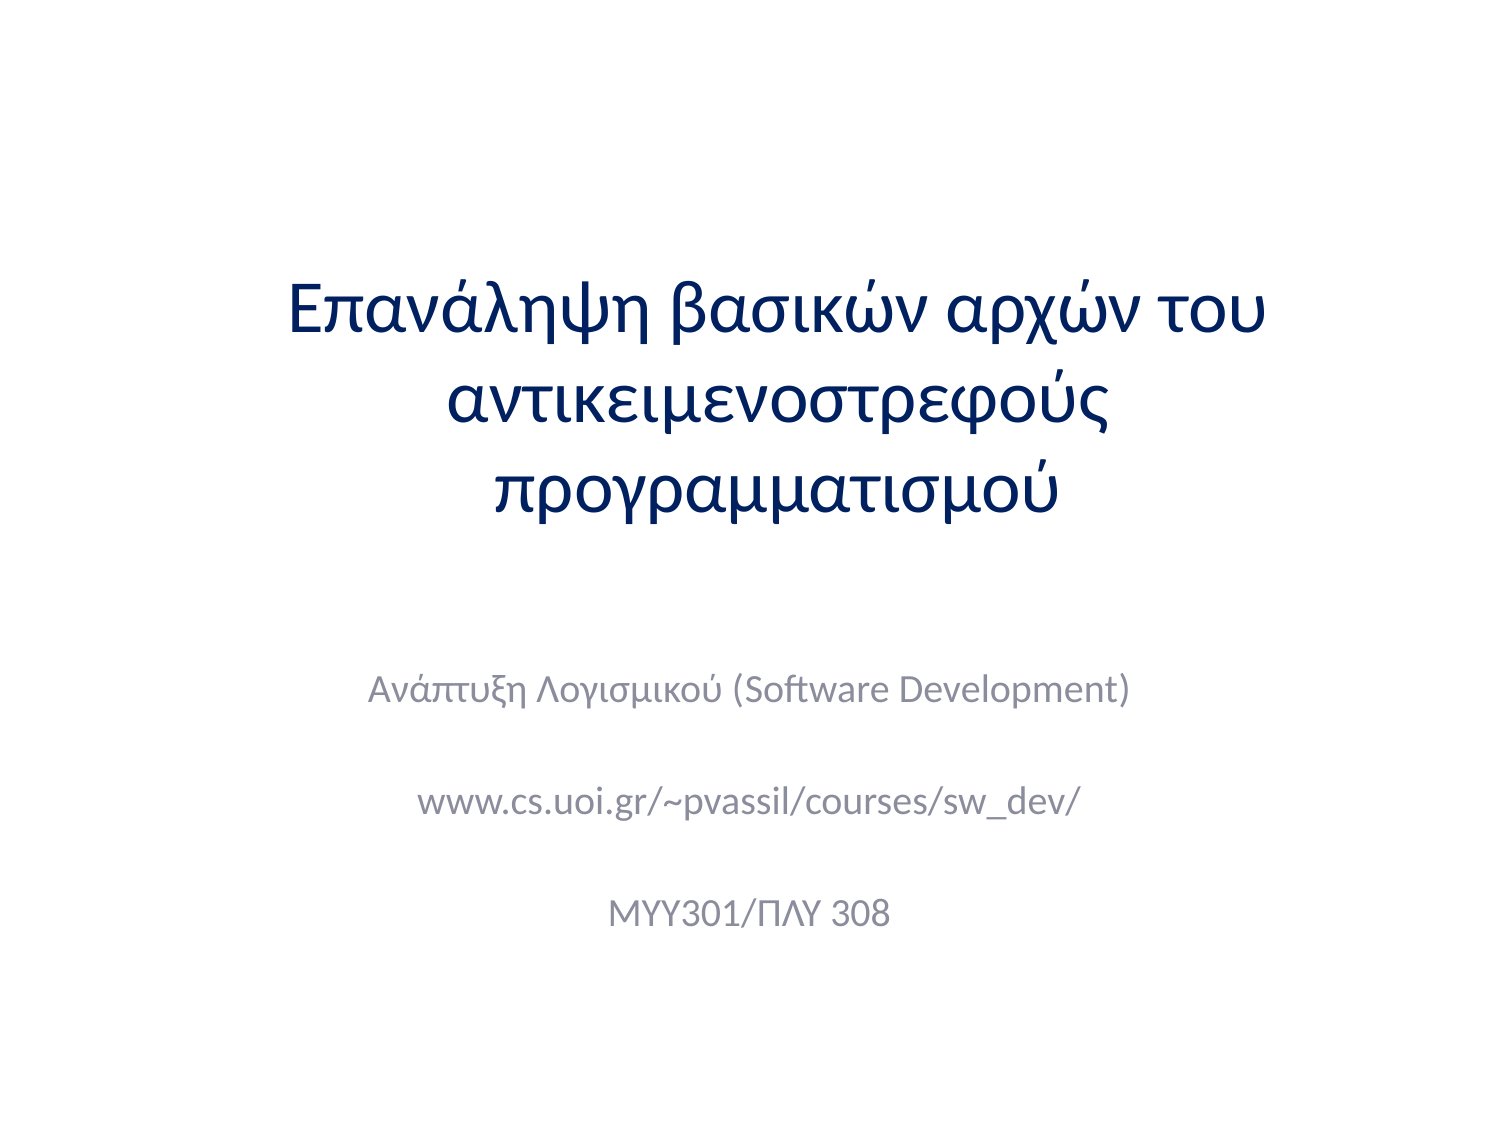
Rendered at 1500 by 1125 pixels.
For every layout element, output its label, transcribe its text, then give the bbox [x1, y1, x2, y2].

subtitle Ανάπτυξη Λογισμικού (Software Development) www.cs.uoi.gr/~pvassil/courses/sw_dev/ ΜΥΥ301/ΠΛΥ 308 [163, 654, 1336, 943]
title Επανάληψη βασικών αρχών του αντικειμενοστρεφούς προγραμματισμού [150, 249, 1407, 538]
